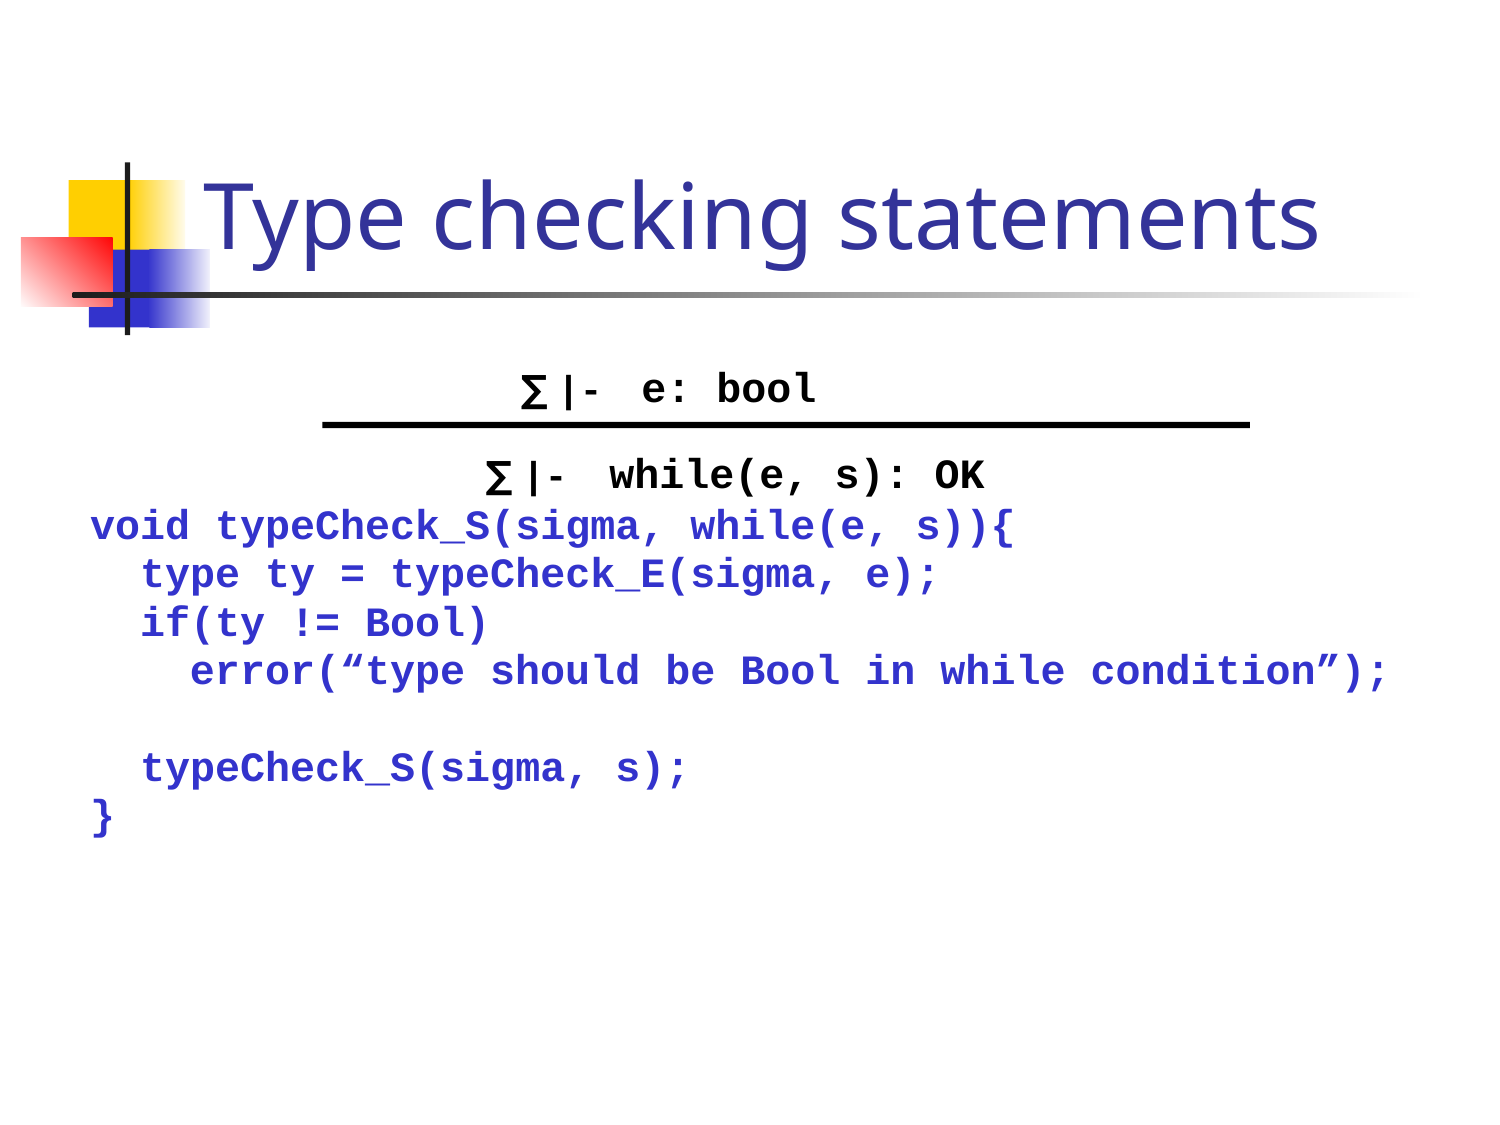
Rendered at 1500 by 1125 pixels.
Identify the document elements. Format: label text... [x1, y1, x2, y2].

text_box ∑ |- e: bool [506, 353, 832, 419]
list void typeCheck_S(sigma, while(e, s)){ type ty = typeCheck_E(sigma, e); if(ty != Bool) error(“type should be Bool in while condition”); typeCheck_S(sigma, s); } [75, 500, 1463, 956]
title Type checking statements [188, 35, 1468, 275]
text_box ∑ |- while(e, s): OK [470, 439, 1000, 505]
